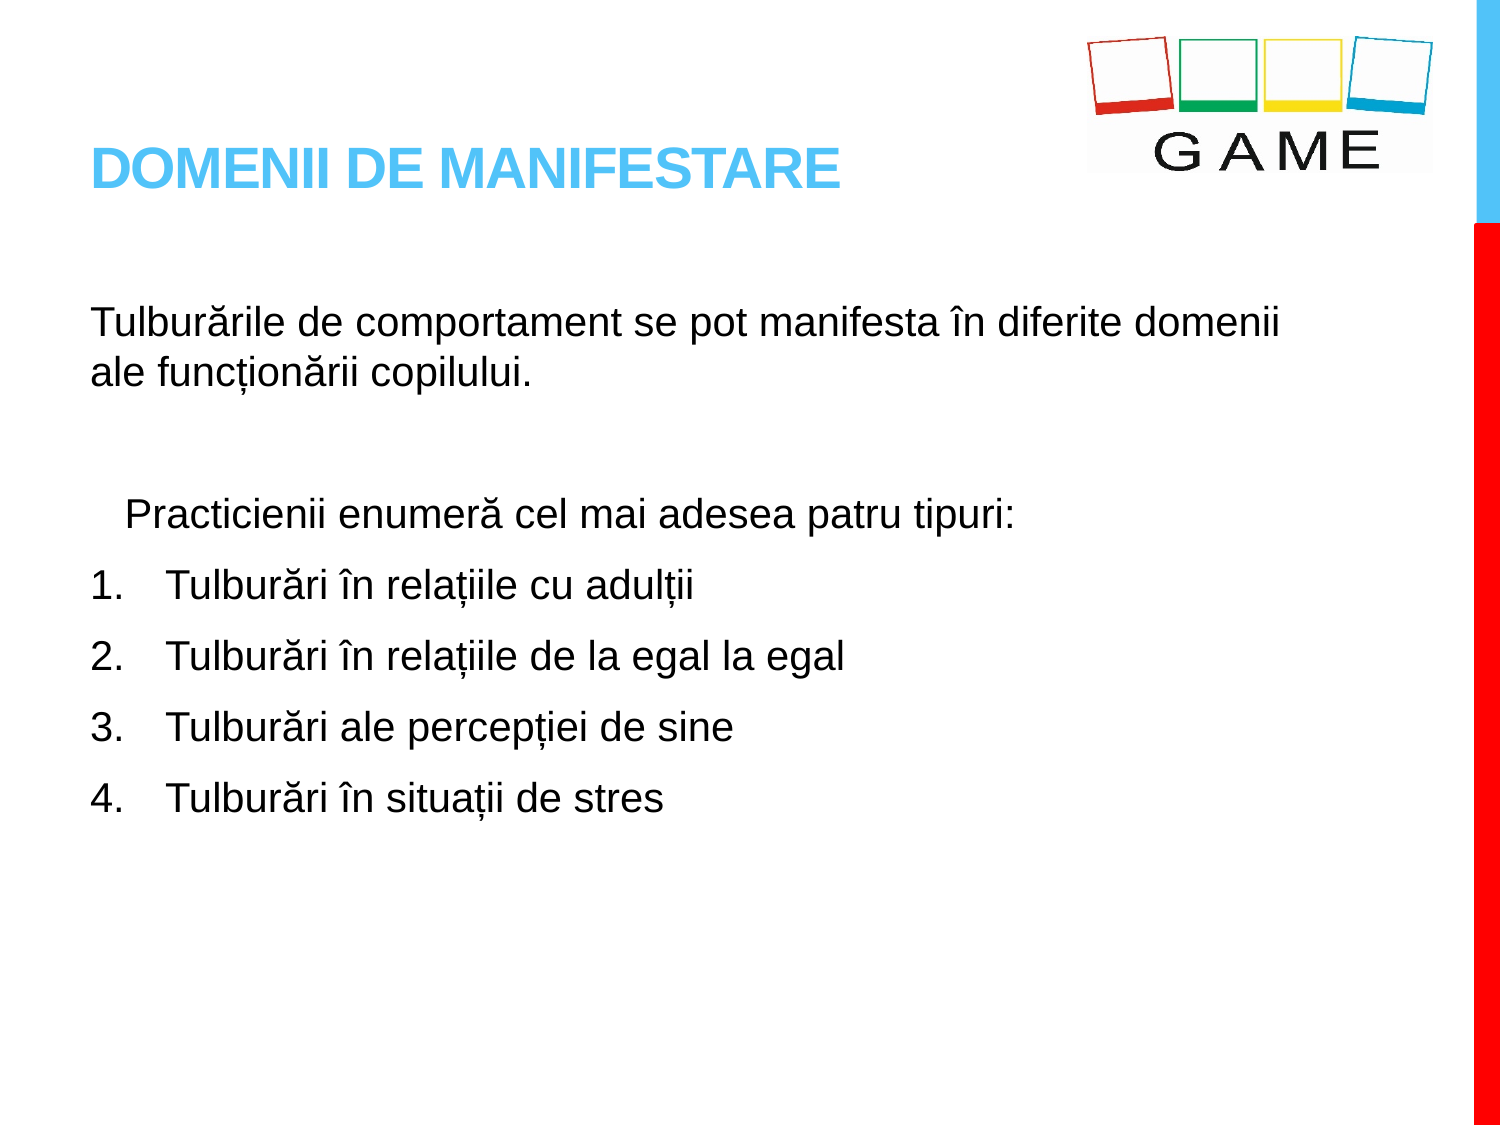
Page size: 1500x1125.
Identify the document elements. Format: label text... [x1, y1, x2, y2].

list Tulburările de comportament se pot manifesta în diferite domenii ale funcționării copilului. Practicienii enumeră cel mai adesea patru tipuri: Tulburări în relațiile cu adulții Tulburări în relațiile de la egal la egal Tulburări ale percepției de sine Tulburări în situații de stres [75, 287, 1325, 1005]
picture [1087, 36, 1433, 173]
title DOMENII DE MANIFESTARE [75, 25, 1025, 209]
